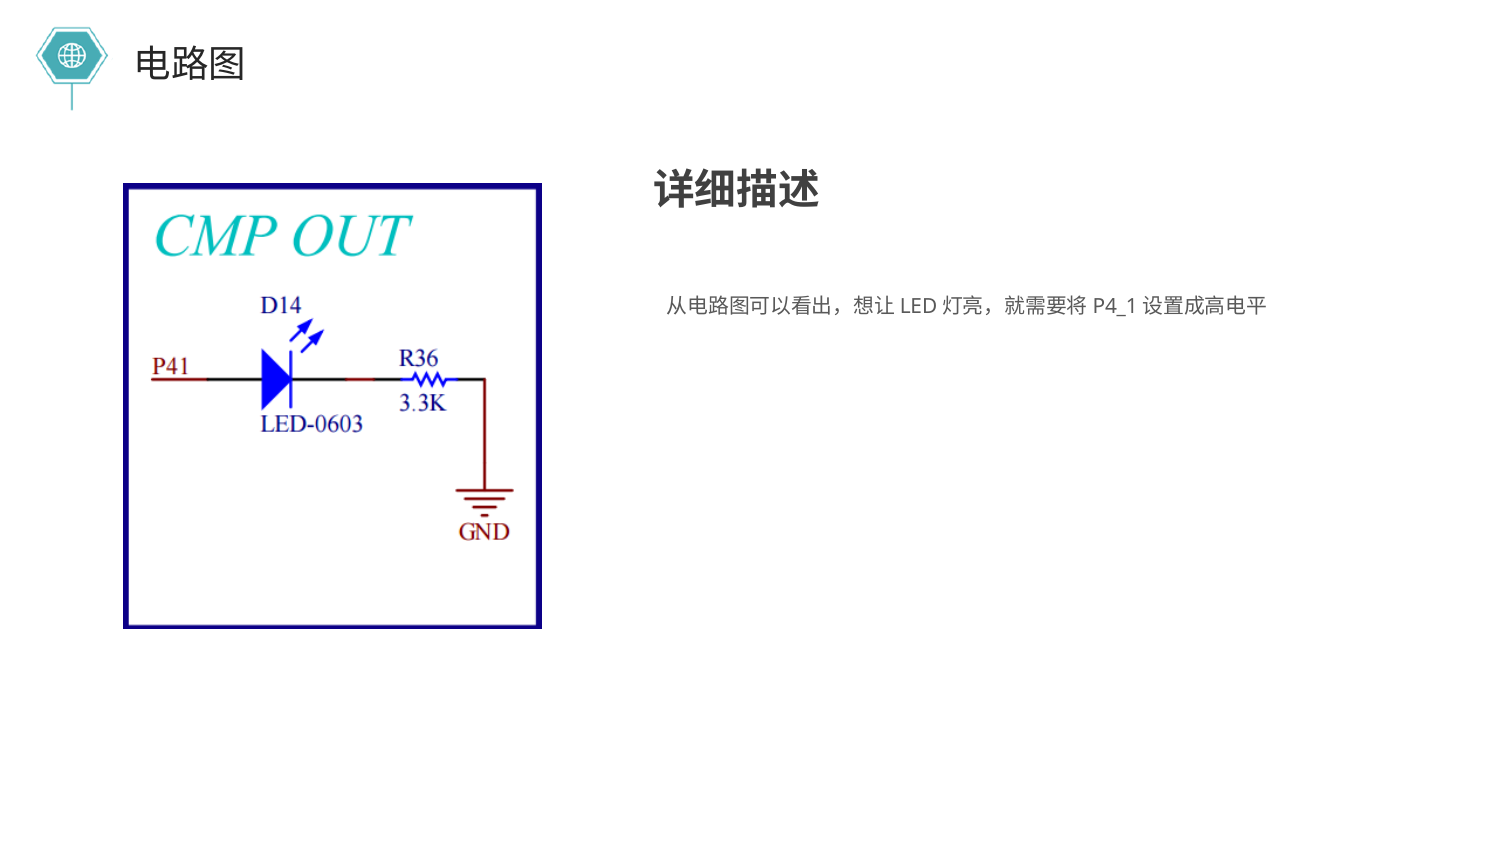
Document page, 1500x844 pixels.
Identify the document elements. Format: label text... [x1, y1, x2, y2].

text_box 从电路图可以看出，想让LED灯亮，就需要将P4_1设置成高电平 [655, 280, 1331, 324]
picture [122, 183, 543, 629]
text_box 电路图 [119, 32, 262, 93]
picture [29, 20, 113, 115]
text_box 详细描述 [641, 172, 1069, 217]
